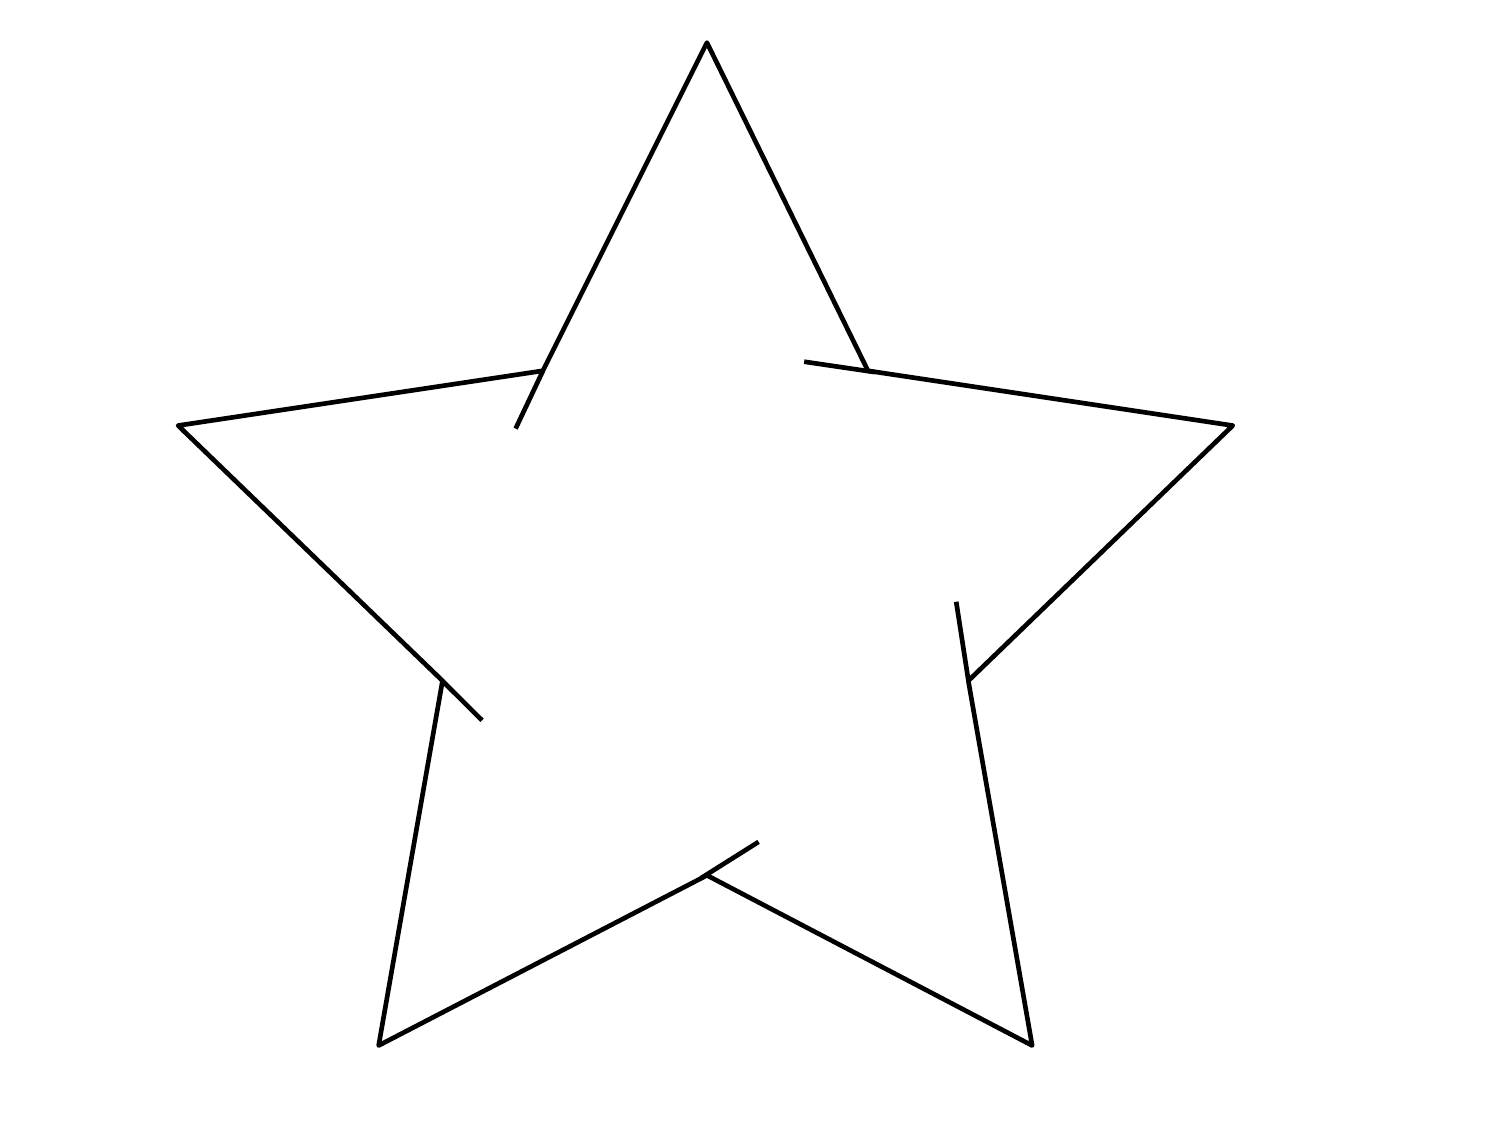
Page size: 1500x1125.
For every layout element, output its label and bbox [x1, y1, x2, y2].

text_box [178, 42, 1233, 1046]
